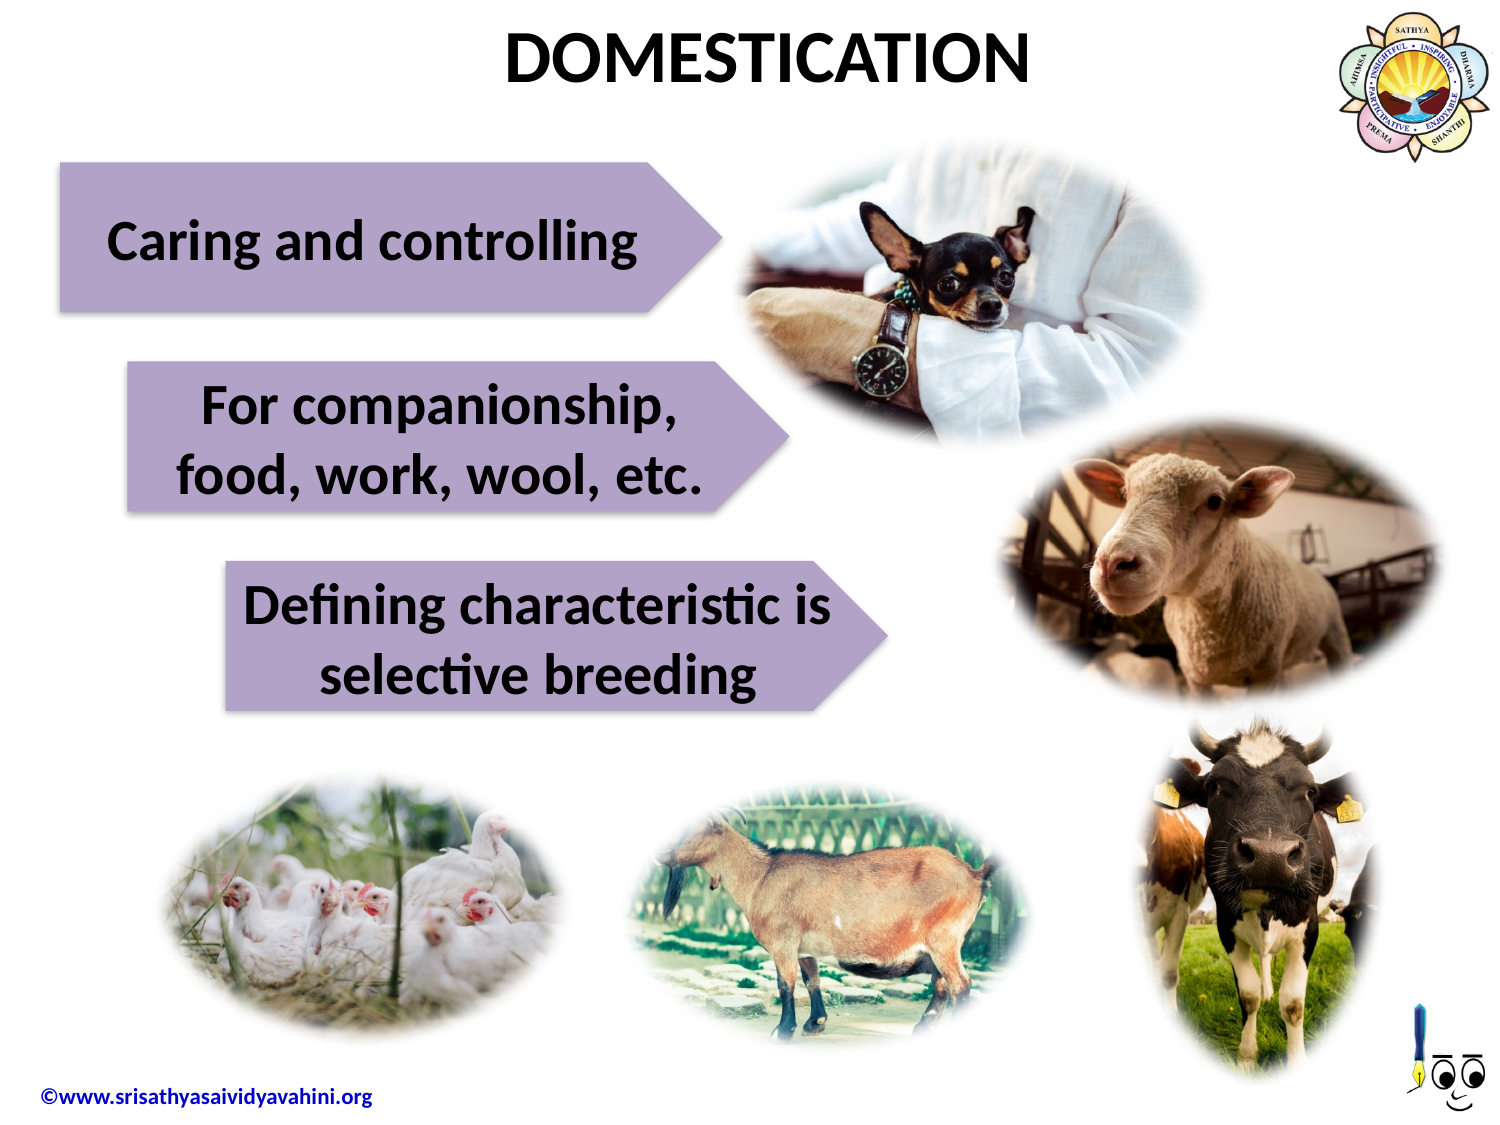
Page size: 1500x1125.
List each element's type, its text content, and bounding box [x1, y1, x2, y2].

picture [614, 775, 1041, 1060]
text_box Caring and controlling [58, 160, 722, 315]
picture [1333, 8, 1493, 163]
picture [727, 129, 1500, 1125]
text_box DOMESTICATION [489, 0, 1047, 105]
text_box For companionship, food, work, wool, etc. [125, 359, 767, 514]
text_box Defining characteristic is selective breeding [223, 558, 891, 713]
picture [149, 765, 579, 1050]
